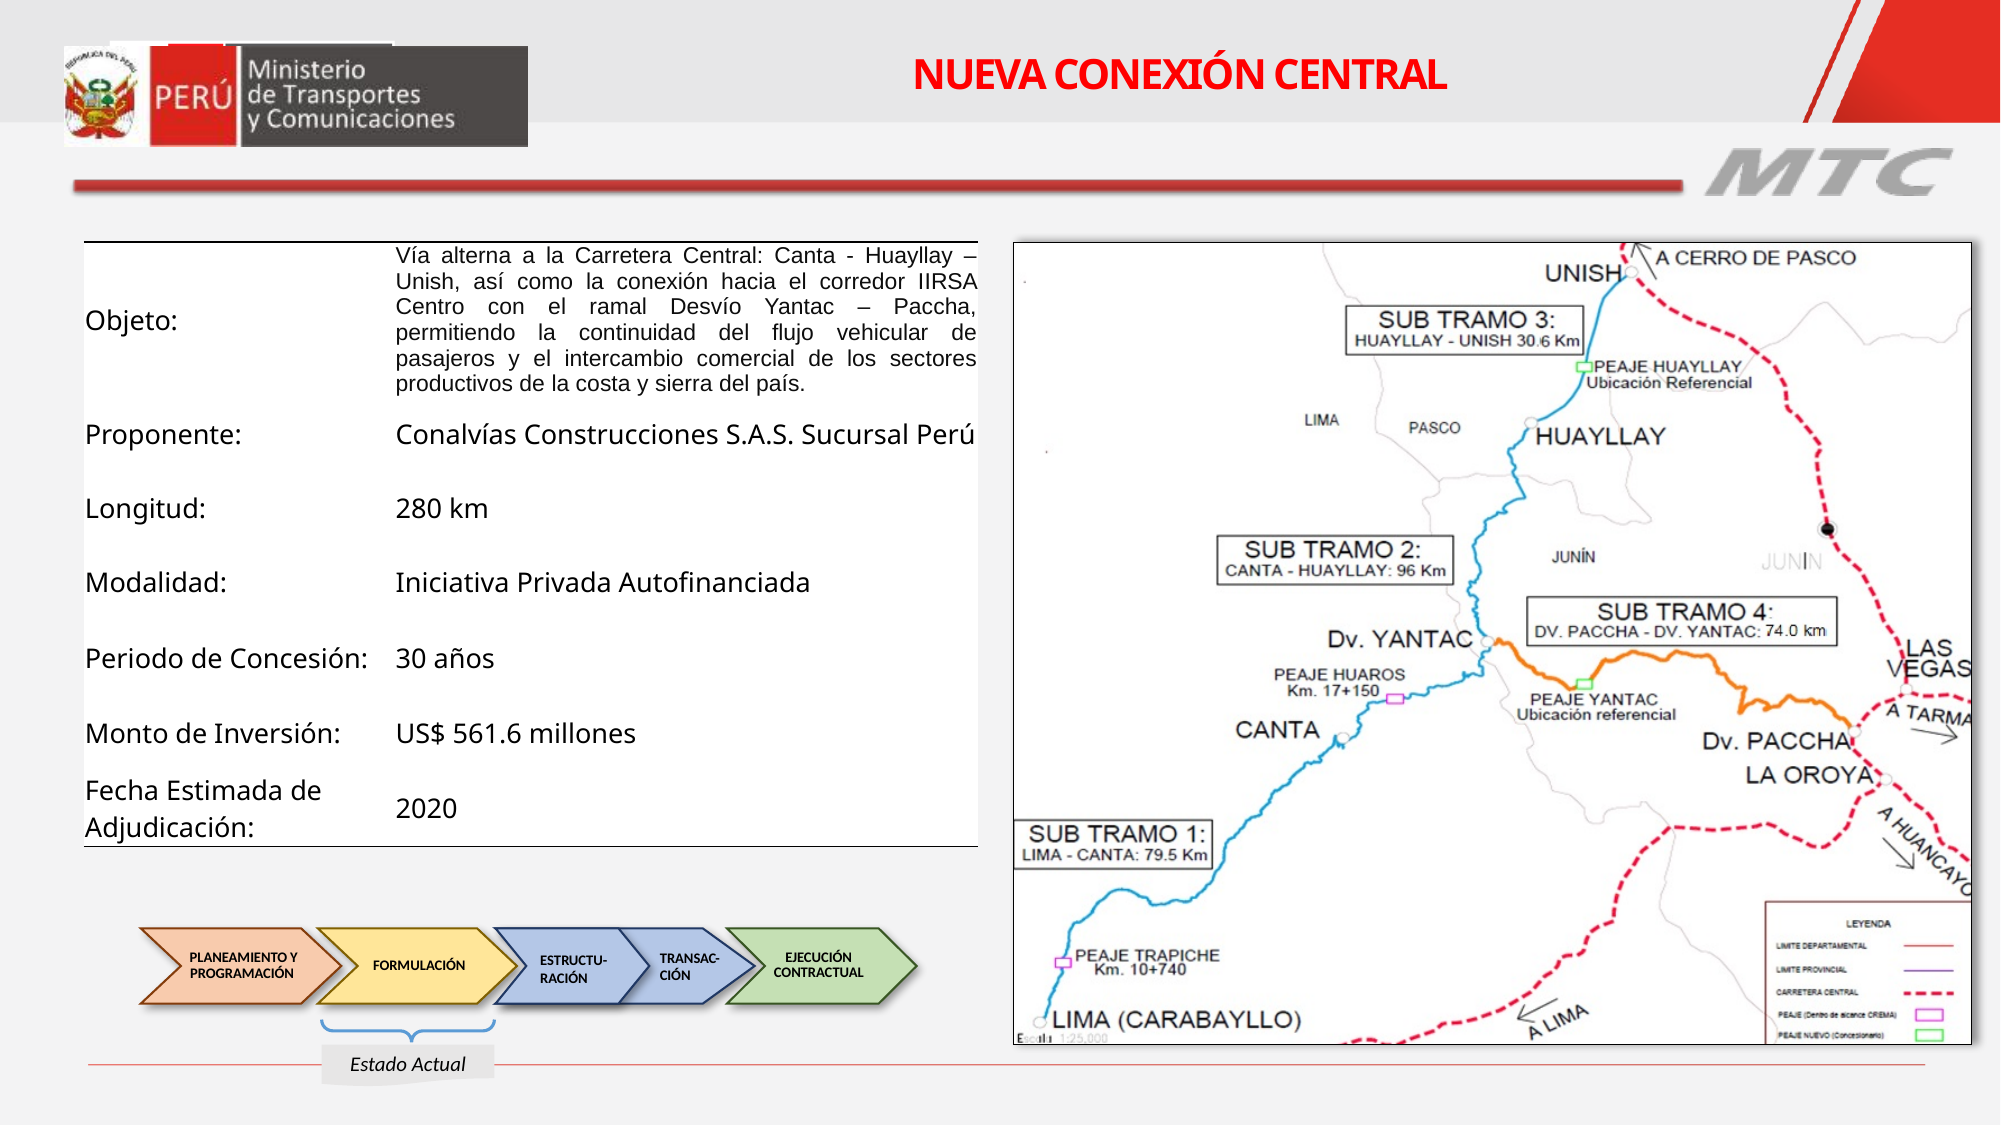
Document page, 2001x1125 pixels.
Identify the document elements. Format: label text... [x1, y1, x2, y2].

table_header Vía alterna a la Carretera Central: Canta - Huayllay – Unish, así como la conexión hacia el corredor IIRSA Centro con el ramal Desvío Yantac – Paccha, permitiendo la continuidad del flujo vehicular de pasajeros y el intercambio comercial de los sectores productivos de la costa y sierra del país. [395, 243, 978, 396]
table_cell 30 años [395, 619, 978, 695]
table_cell 280 km [395, 470, 978, 545]
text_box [140, 928, 917, 1087]
table_cell Modalidad: [84, 545, 395, 619]
picture [0, 0, 2001, 1125]
table_cell Periodo de Concesión: [84, 619, 395, 695]
table_cell Proponente: [84, 396, 395, 470]
table_cell Longitud: [84, 470, 395, 545]
table_cell Iniciativa Privada Autofinanciada [395, 545, 978, 619]
text_box NUEVA CONEXIÓN CENTRAL [492, 40, 1869, 124]
table_cell 2020 [395, 770, 978, 846]
table_cell Fecha Estimada de Adjudicación: [84, 770, 395, 846]
table_cell US$ 561.6 millones [395, 695, 978, 770]
table_cell Conalvías Construcciones S.A.S. Sucursal Perú [395, 396, 978, 470]
table_cell Monto de Inversión: [84, 695, 395, 770]
table_header Objeto: [84, 243, 395, 396]
